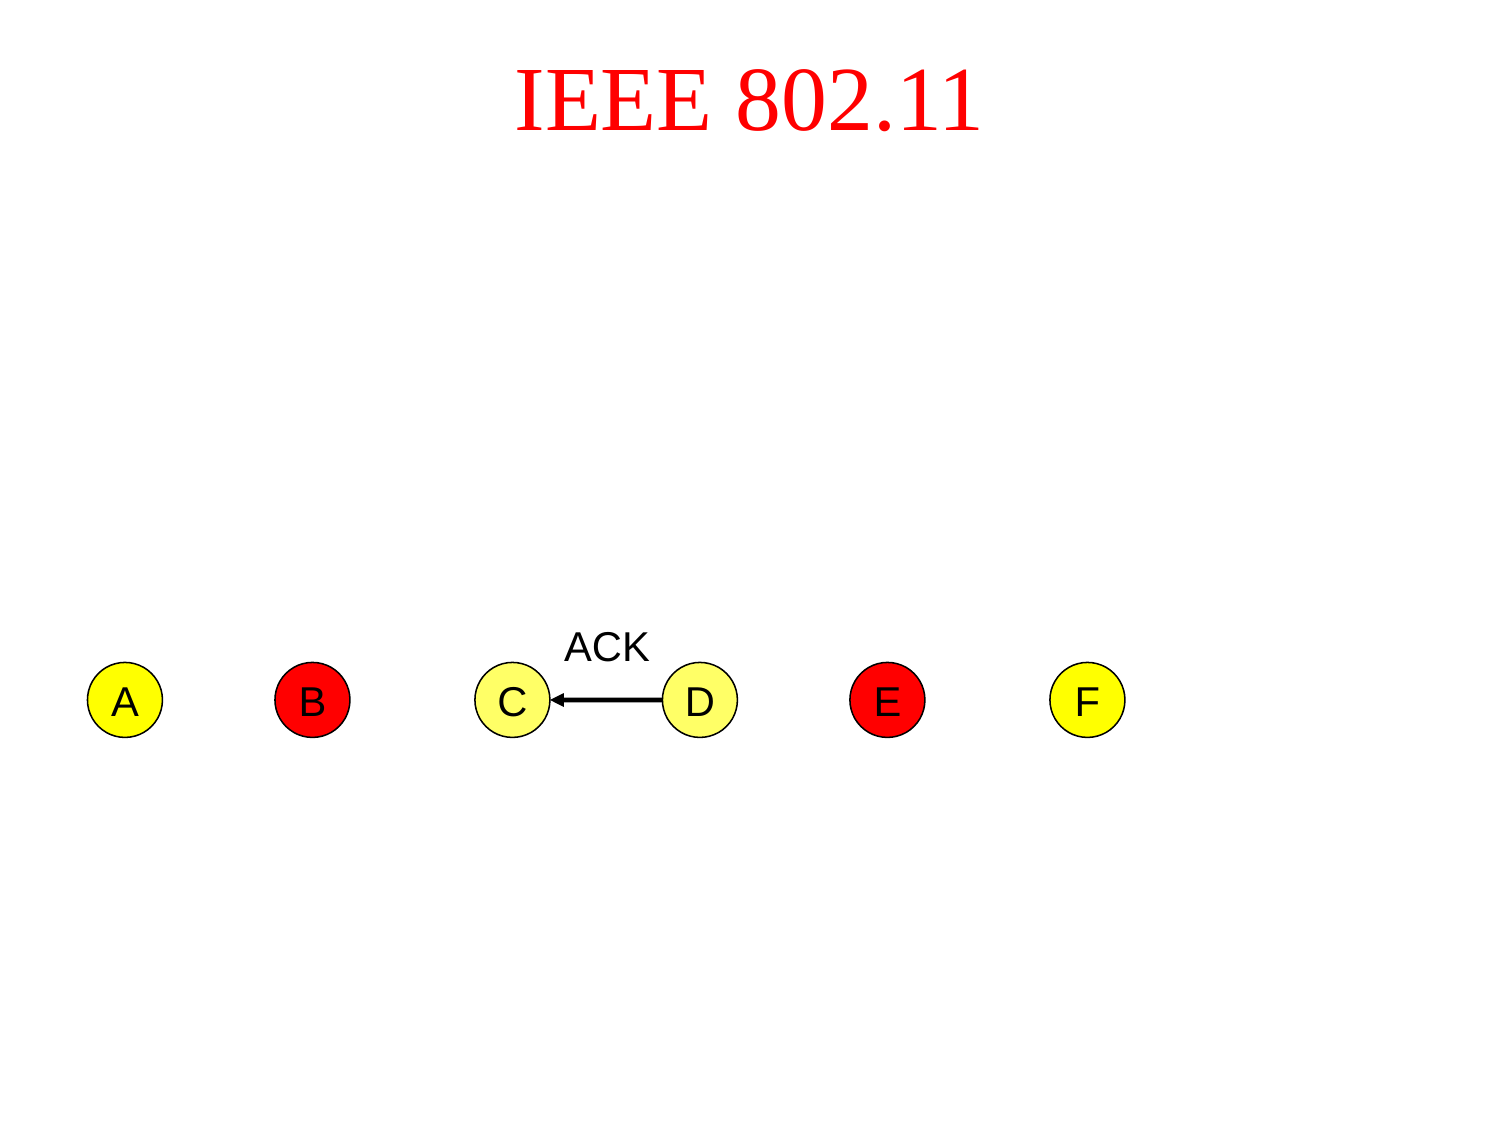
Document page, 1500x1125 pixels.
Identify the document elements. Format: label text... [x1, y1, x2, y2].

text_box ACK [549, 612, 665, 678]
text_box E [849, 662, 925, 738]
text_box C [474, 662, 550, 738]
text_box [549, 693, 663, 707]
text_box A [87, 662, 163, 738]
text_box B [274, 662, 350, 738]
title IEEE 802.11 [0, 0, 1500, 188]
text_box F [1049, 662, 1125, 738]
text_box D [662, 662, 738, 738]
